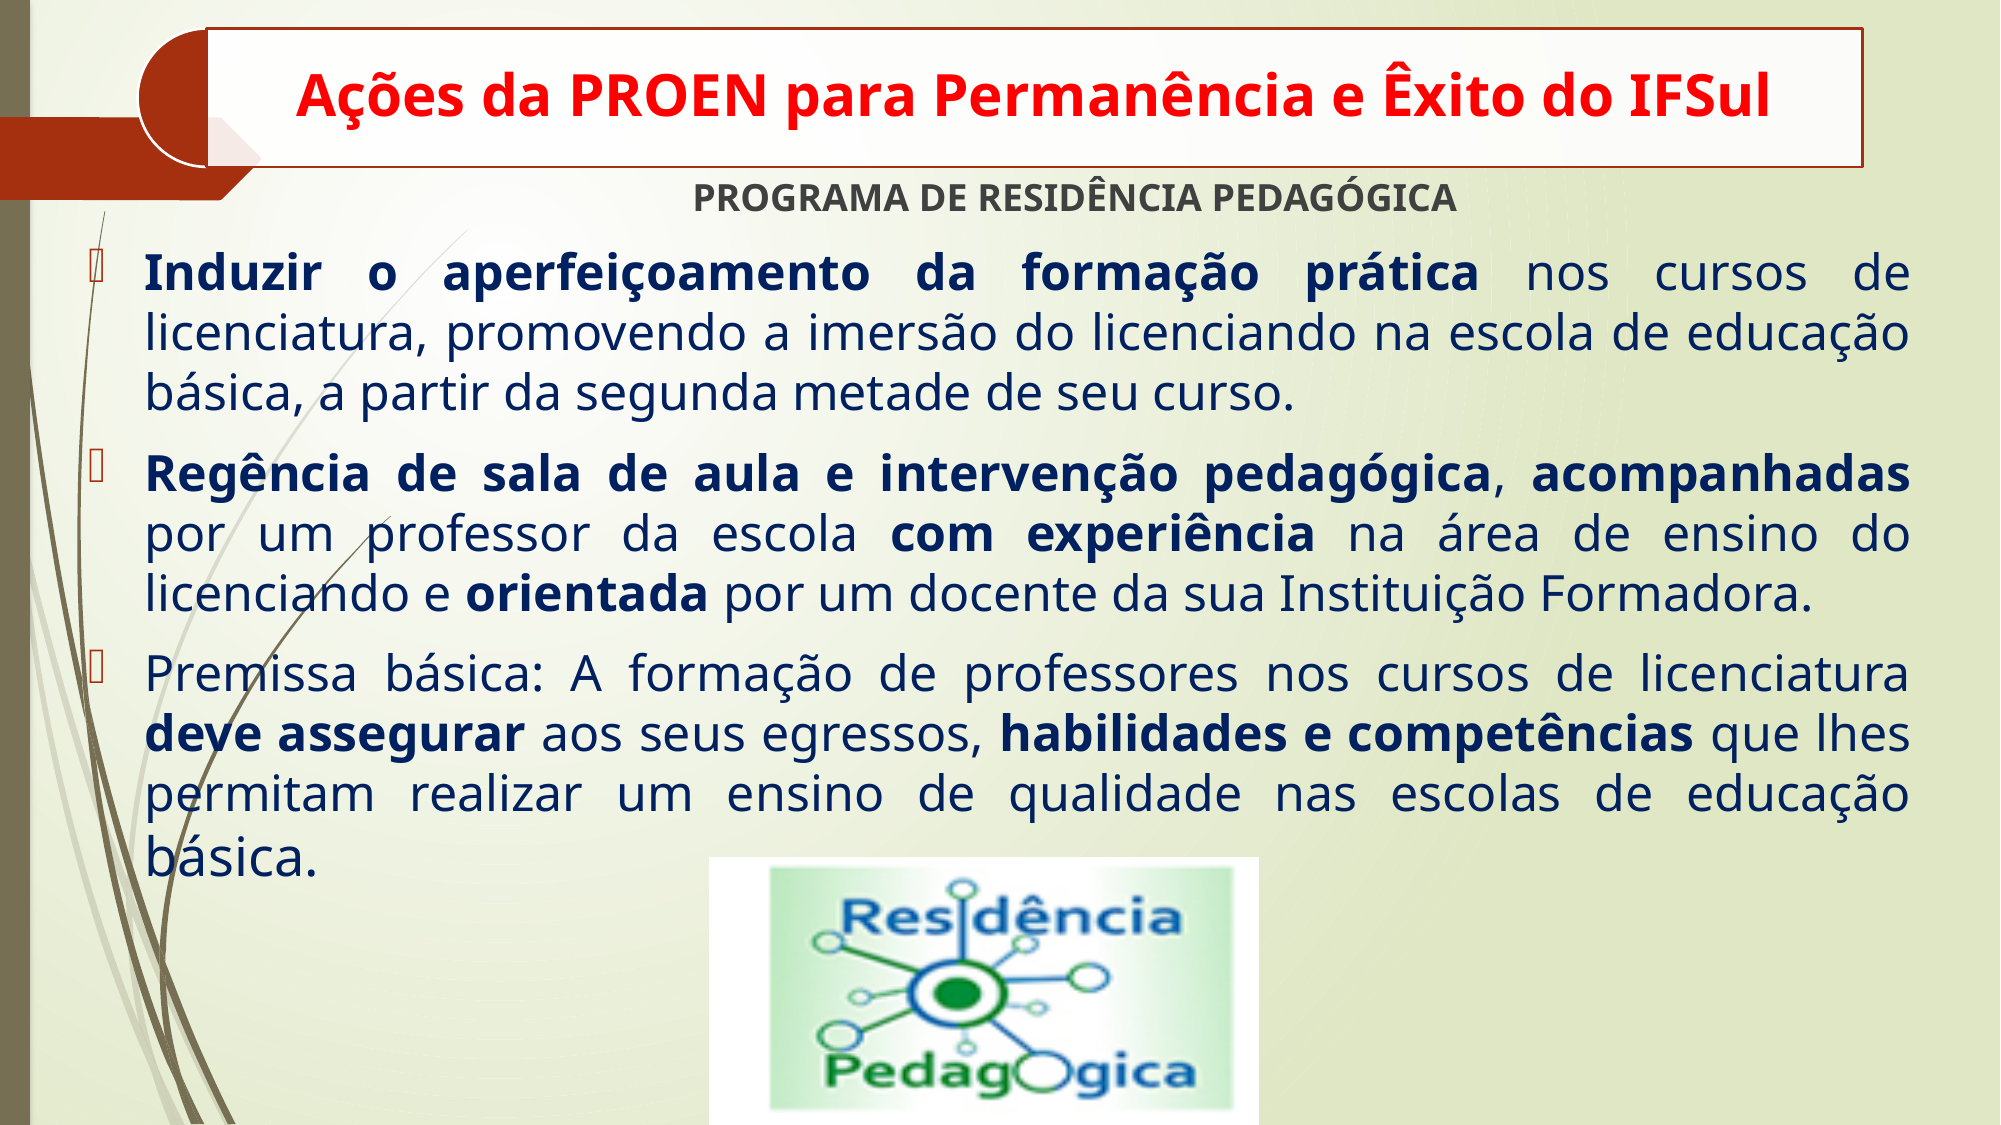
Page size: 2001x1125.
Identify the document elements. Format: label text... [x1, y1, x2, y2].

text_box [137, 28, 1863, 168]
picture [708, 857, 1259, 1125]
list PROGRAMA DE RESIDÊNCIA PEDAGÓGICA Induzir o aperfeiçoamento da formação prática nos cursos de licenciatura, promovendo a imersão do licenciando na escola de educação básica, a partir da segunda metade de seu curso. Regência de sala de aula e intervenção pedagógica, acompanhadas por um professor da escola com experiência na área de ensino do licenciando e orientada por um docente da sua Instituição Formadora. Premissa básica: A formação de professores nos cursos de licenciatura deve assegurar aos seus egressos, habilidades e competências que lhes permitam realizar um ensino de qualidade nas escolas de educação básica. [73, 166, 1927, 1072]
